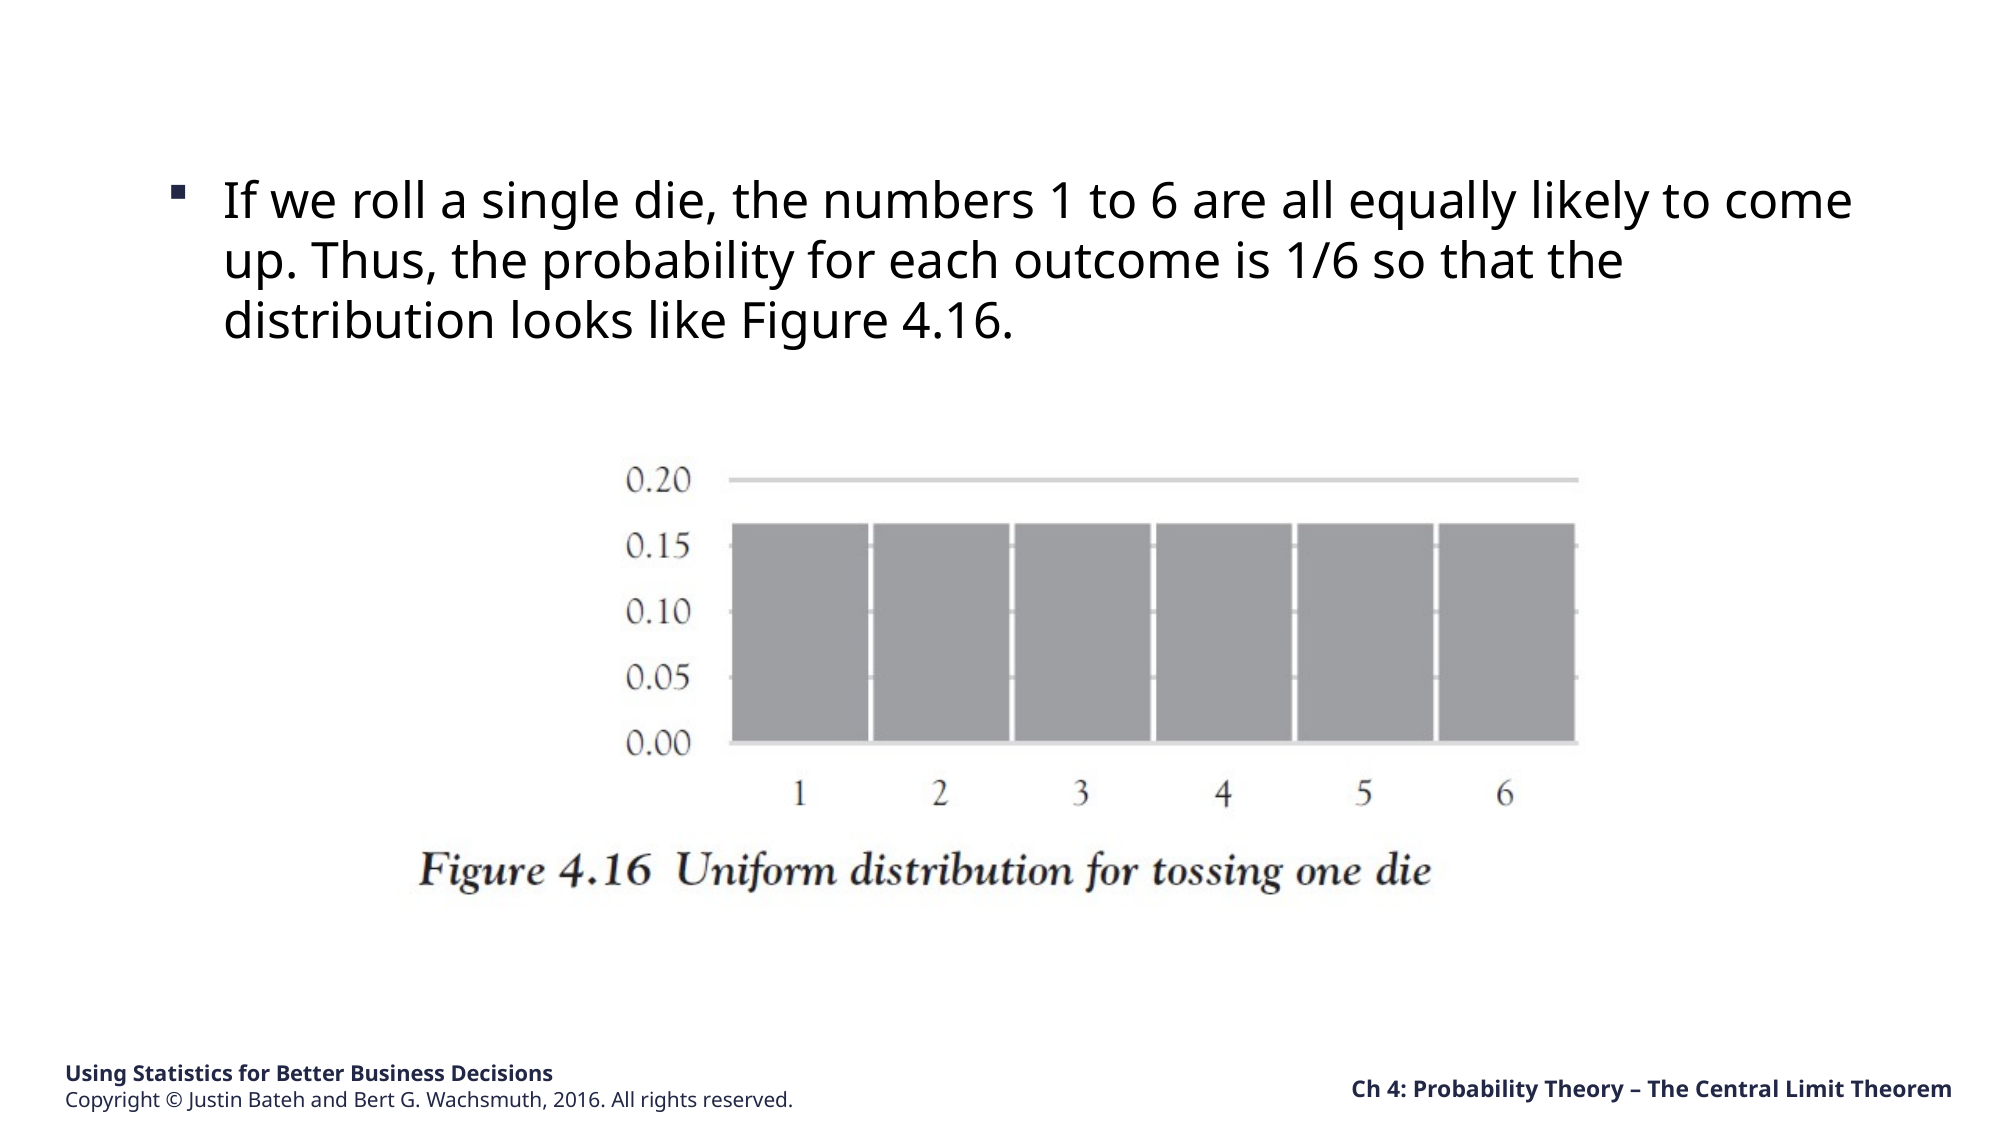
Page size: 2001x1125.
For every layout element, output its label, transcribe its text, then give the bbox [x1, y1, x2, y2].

text_box Ch 4: Probability Theory – The Central Limit Theorem [936, 1067, 1968, 1110]
picture [396, 430, 1604, 915]
list If we roll a single die, the numbers 1 to 6 are all equally likely to come up. Thus, the probability for each outcome is 1/6 so that the distribution looks like Figure 4.16. [141, 160, 1900, 401]
